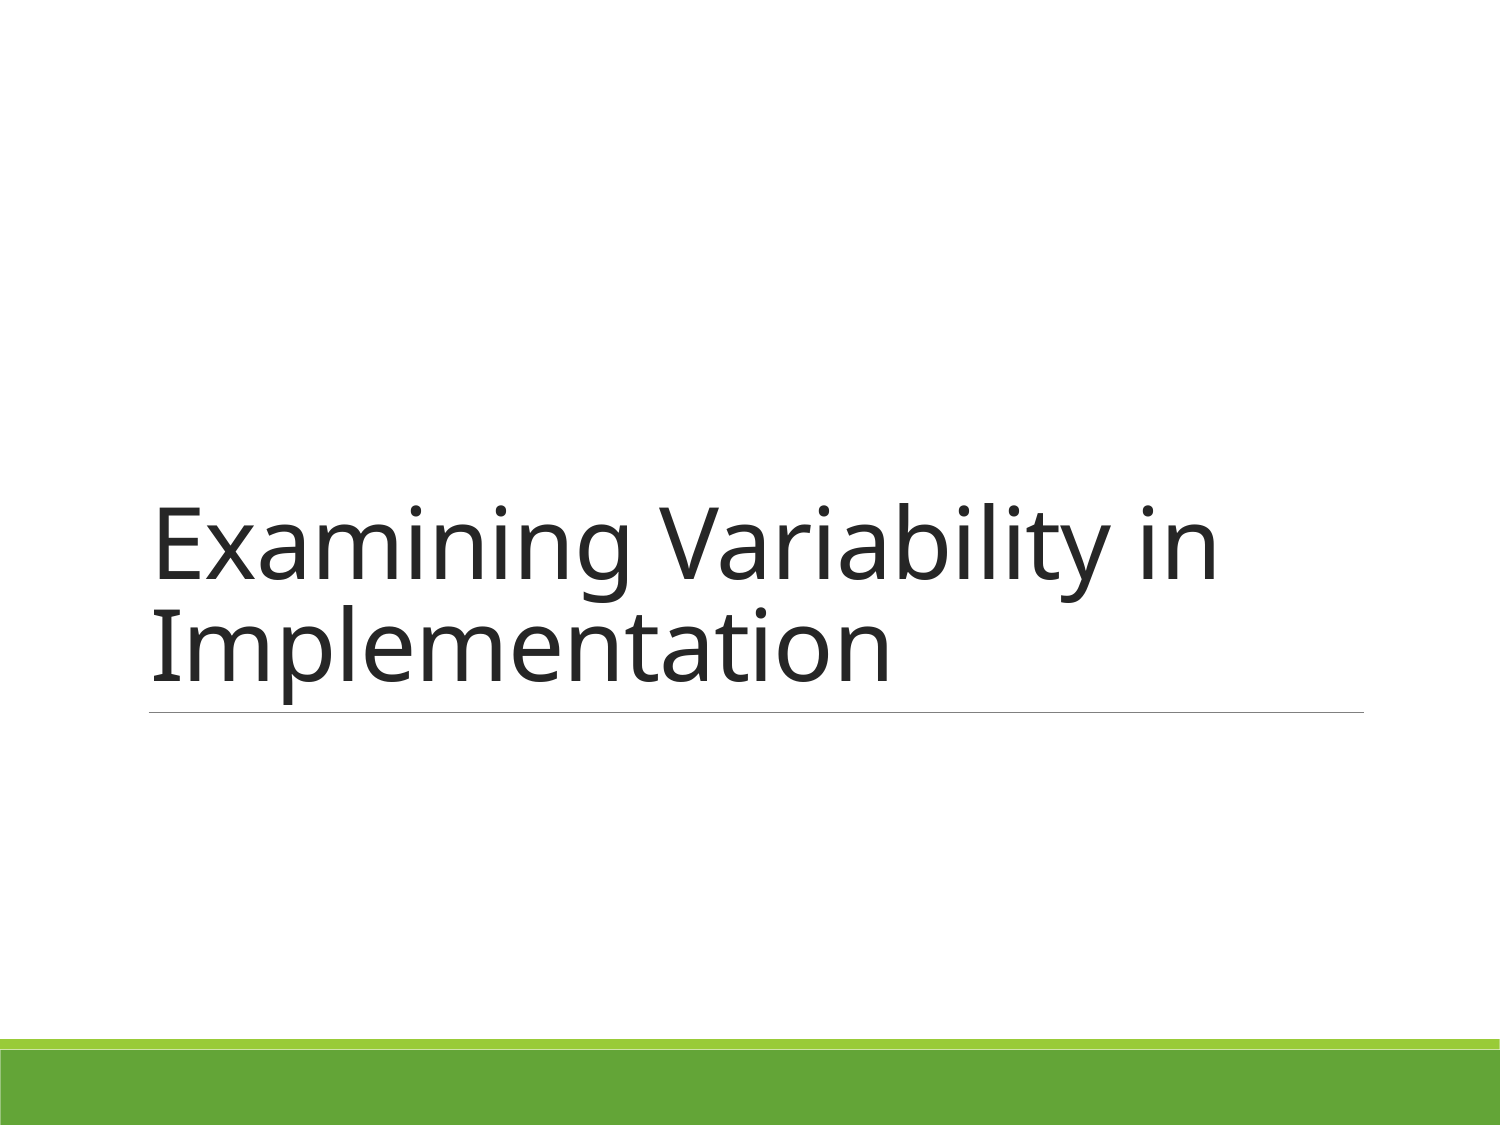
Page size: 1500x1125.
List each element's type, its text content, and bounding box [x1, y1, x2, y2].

title Examining Variability in Implementation [135, 124, 1373, 710]
